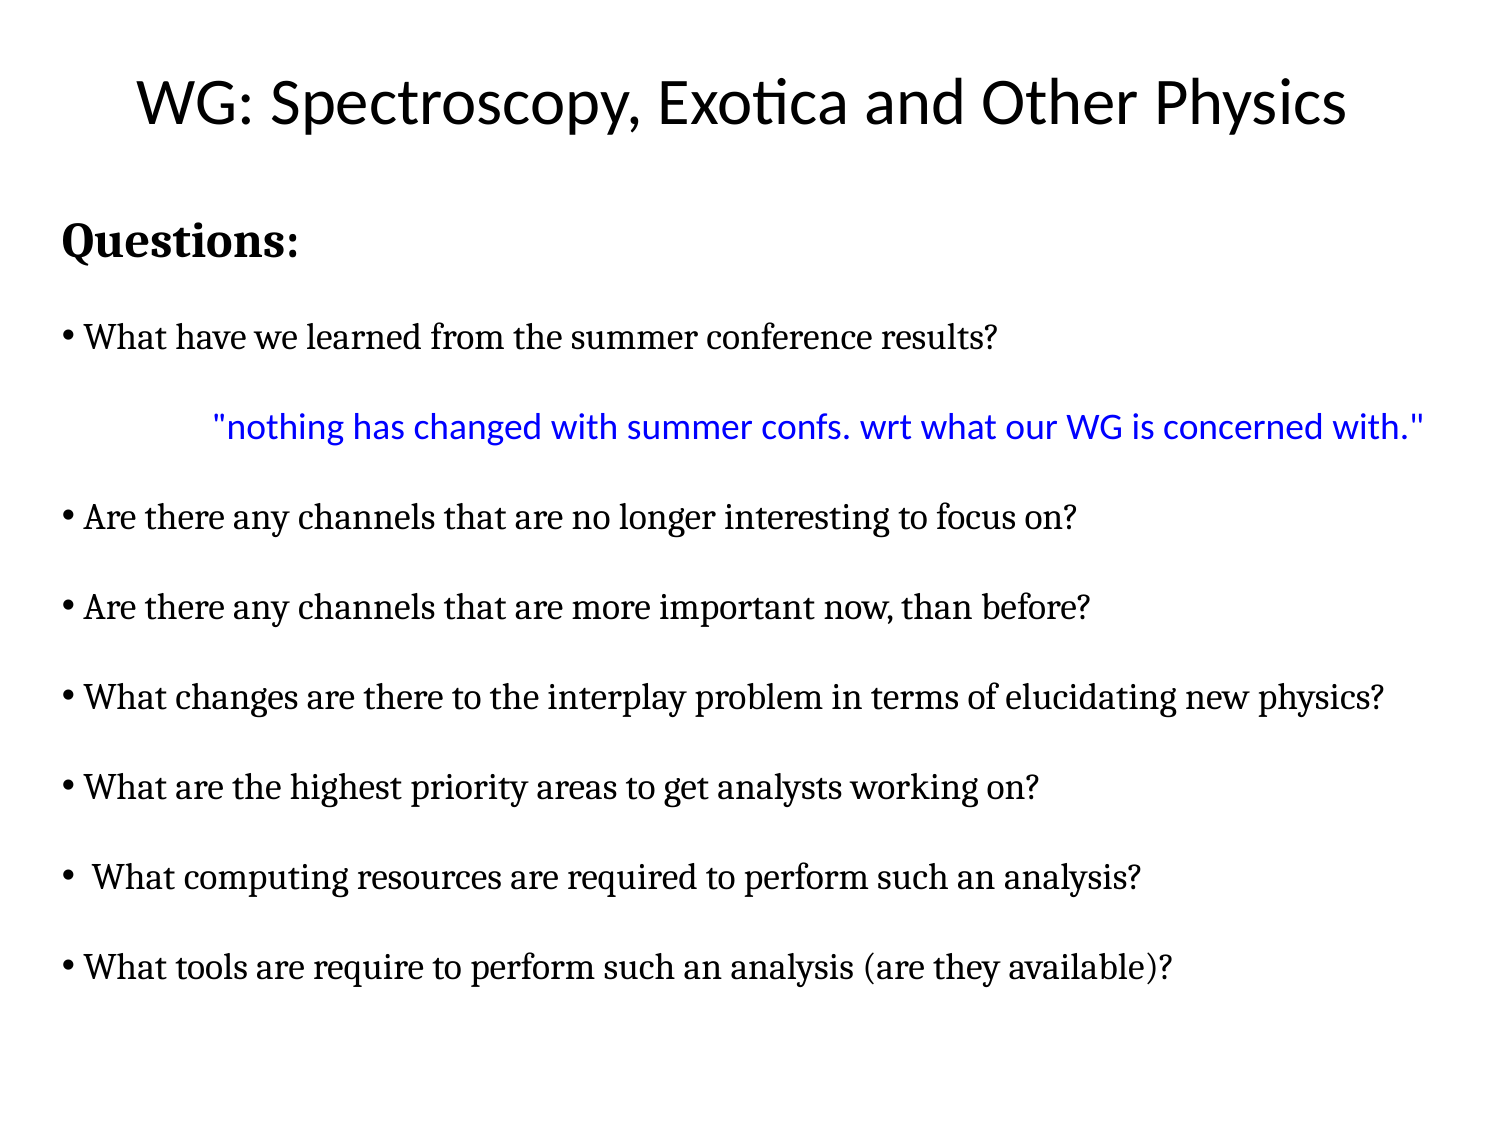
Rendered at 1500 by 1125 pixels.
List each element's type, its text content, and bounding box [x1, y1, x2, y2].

title WG: Spectroscopy, Exotica and Other Physics [75, 45, 1425, 150]
text_box Questions: What have we learned from the summer conference results? "nothing has changed with summer confs. wrt what our WG is concerned with." Are there any channels that are no longer interesting to focus on? Are there any channels that are more important now, than before? What changes are there to the interplay problem in terms of elucidating new physics? What are the highest priority areas to get analysts working on? What computing resources are required to perform such an analysis? What tools are require to perform such an analysis (are they available)? [47, 199, 1460, 995]
